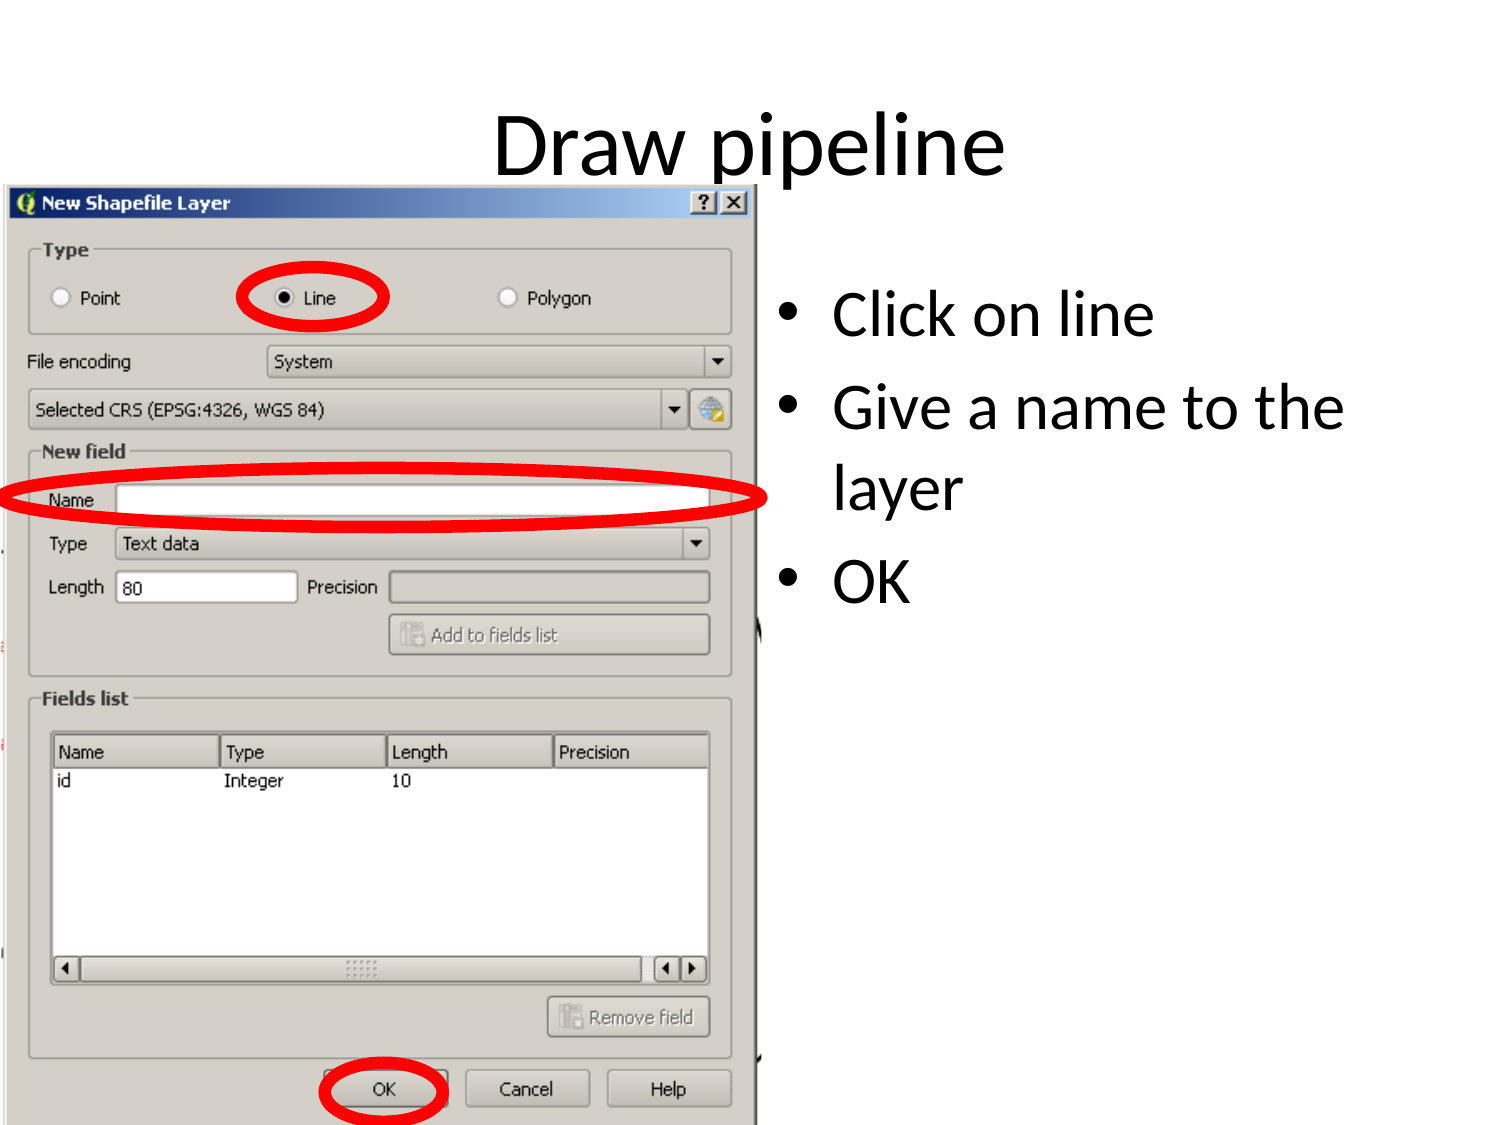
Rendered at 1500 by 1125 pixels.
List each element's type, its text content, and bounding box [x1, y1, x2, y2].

title Draw pipeline [75, 45, 1425, 233]
picture [1, 184, 762, 1125]
list Click on line Give a name to the layer OK [766, 262, 1425, 1005]
